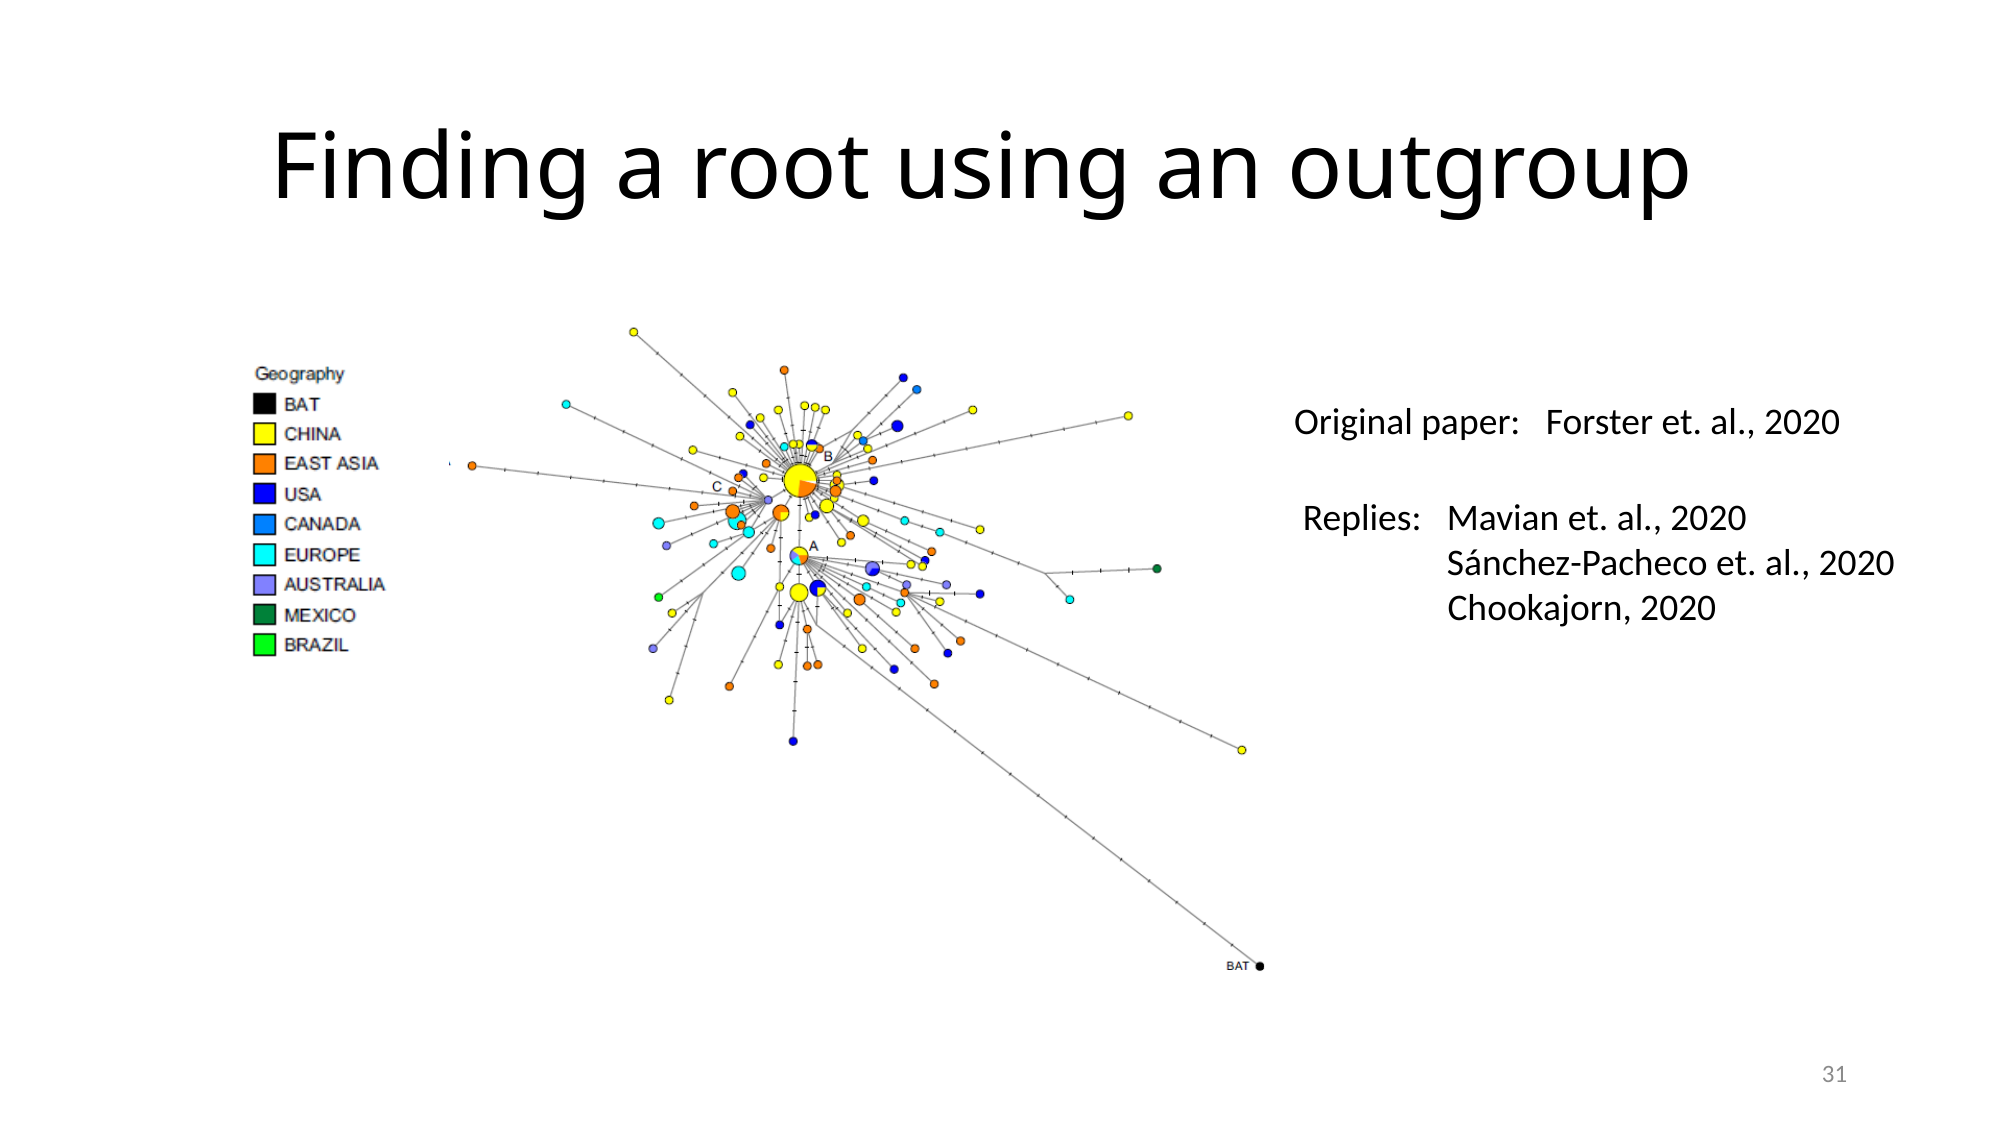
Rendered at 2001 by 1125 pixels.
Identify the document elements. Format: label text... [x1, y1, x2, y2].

title Finding a root using an outgroup [102, 59, 1863, 278]
text_box Original paper: Forster et. al., 2020 [1334, 389, 1885, 450]
slide_number 31 [1412, 1042, 1863, 1103]
picture [219, 335, 429, 712]
picture [449, 261, 1334, 1019]
text_box Replies: Mavian et. al., 2020 Sánchez-Pacheco et. al., 2020 Chookajorn, 2020 [1334, 485, 1949, 680]
